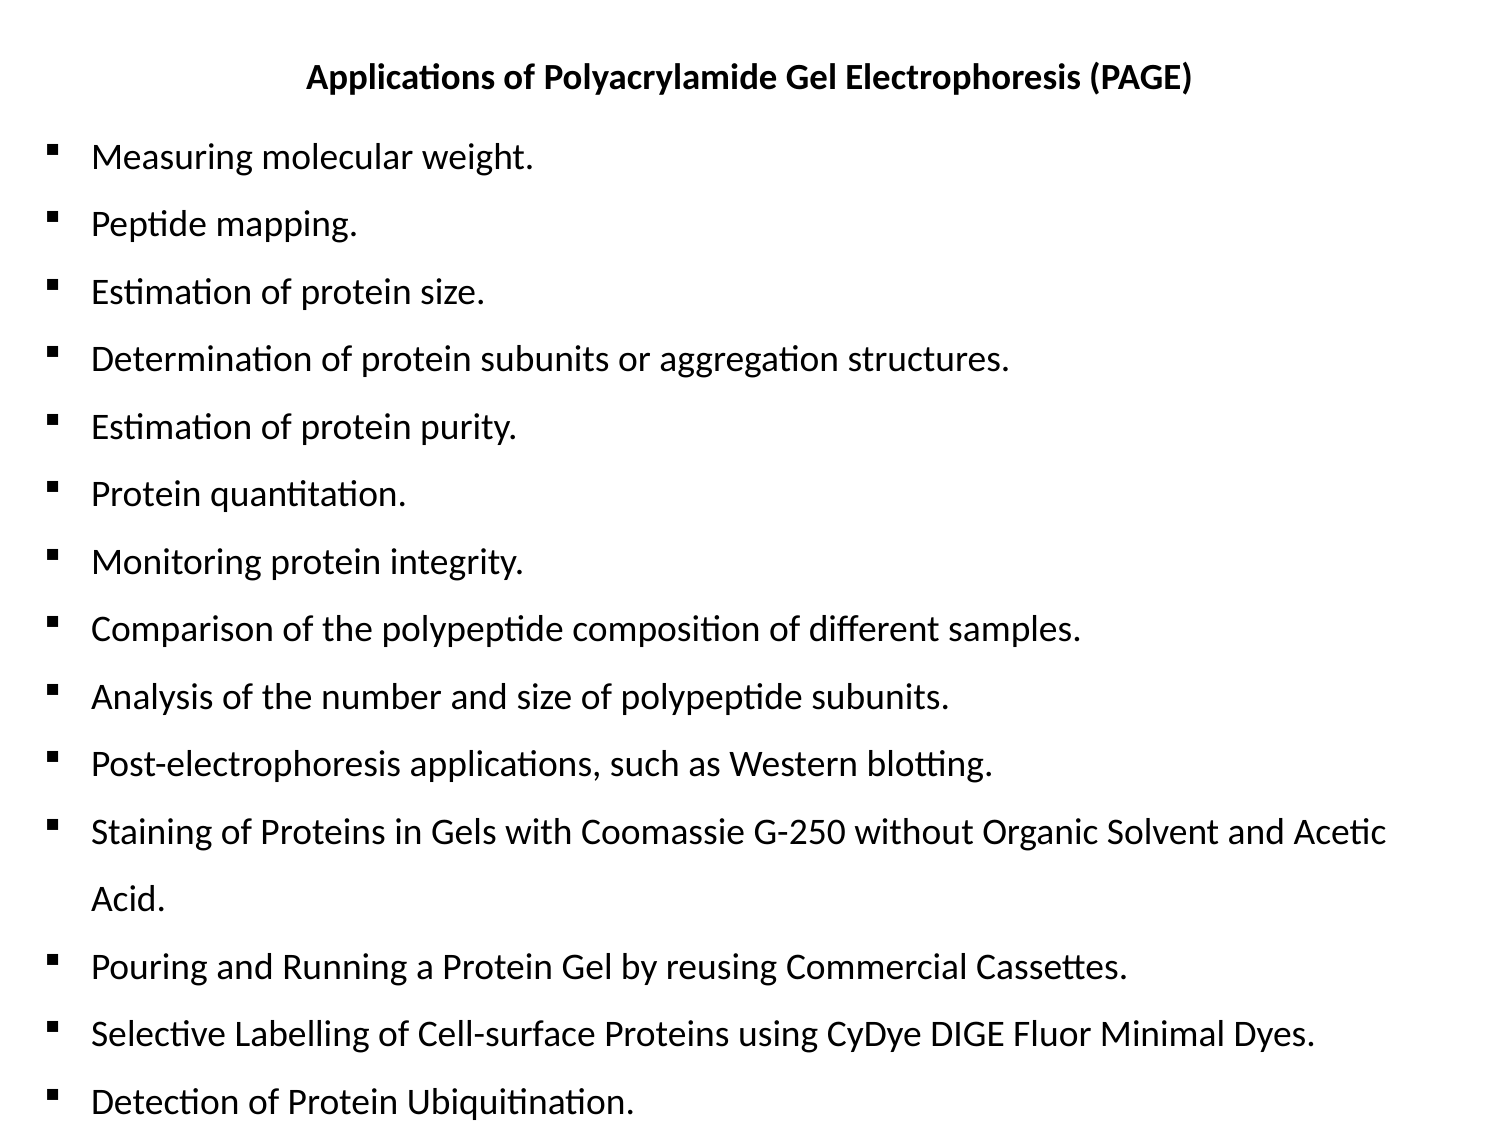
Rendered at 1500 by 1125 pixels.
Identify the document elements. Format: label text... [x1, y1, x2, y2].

title Applications of Polyacrylamide Gel Electrophoresis (PAGE) [75, 45, 1425, 101]
text_box Measuring molecular weight. Peptide mapping. Estimation of protein size. Determination of protein subunits or aggregation structures. Estimation of protein purity. Protein quantitation. Monitoring protein integrity. Comparison of the polypeptide composition of different samples. Analysis of the number and size of polypeptide subunits. Post-electrophoresis applications, such as Western blotting. Staining of Proteins in Gels with Coomassie G-250 without Organic Solvent and Acetic Acid. Pouring and Running a Protein Gel by reusing Commercial Cassettes. Selective Labelling of Cell-surface Proteins using CyDye DIGE Fluor Minimal Dyes. Detection of Protein Ubiquitination. [29, 101, 1436, 1125]
